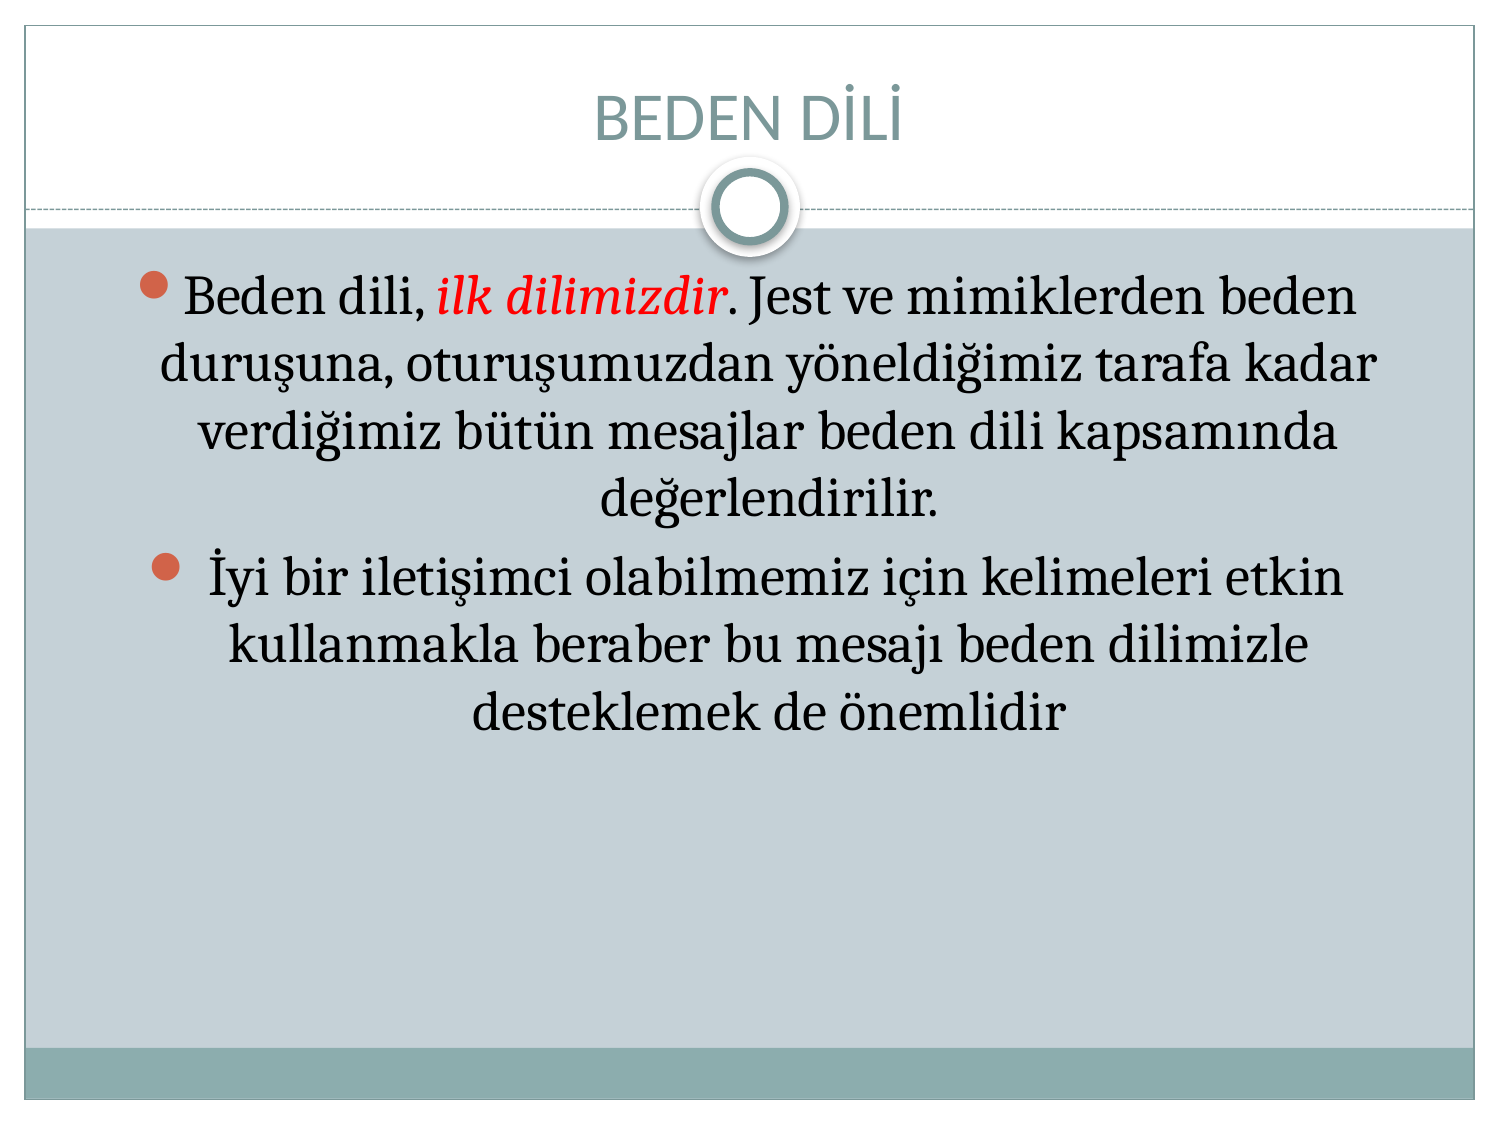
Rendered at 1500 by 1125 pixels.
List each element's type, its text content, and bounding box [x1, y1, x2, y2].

title BEDEN DİLİ [49, 37, 1450, 162]
list Beden dili, ilk dilimizdir. Jest ve mimiklerden beden duruşuna, oturuşumuzdan yöneldiğimiz tarafa kadar verdiğimiz bütün mesajlar beden dili kapsamında değerlendirilir. İyi bir iletişimci olabilmemiz için kelimeleri etkin kullanmakla beraber bu mesajı beden dilimizle desteklemek de önemlidir [49, 250, 1445, 1001]
